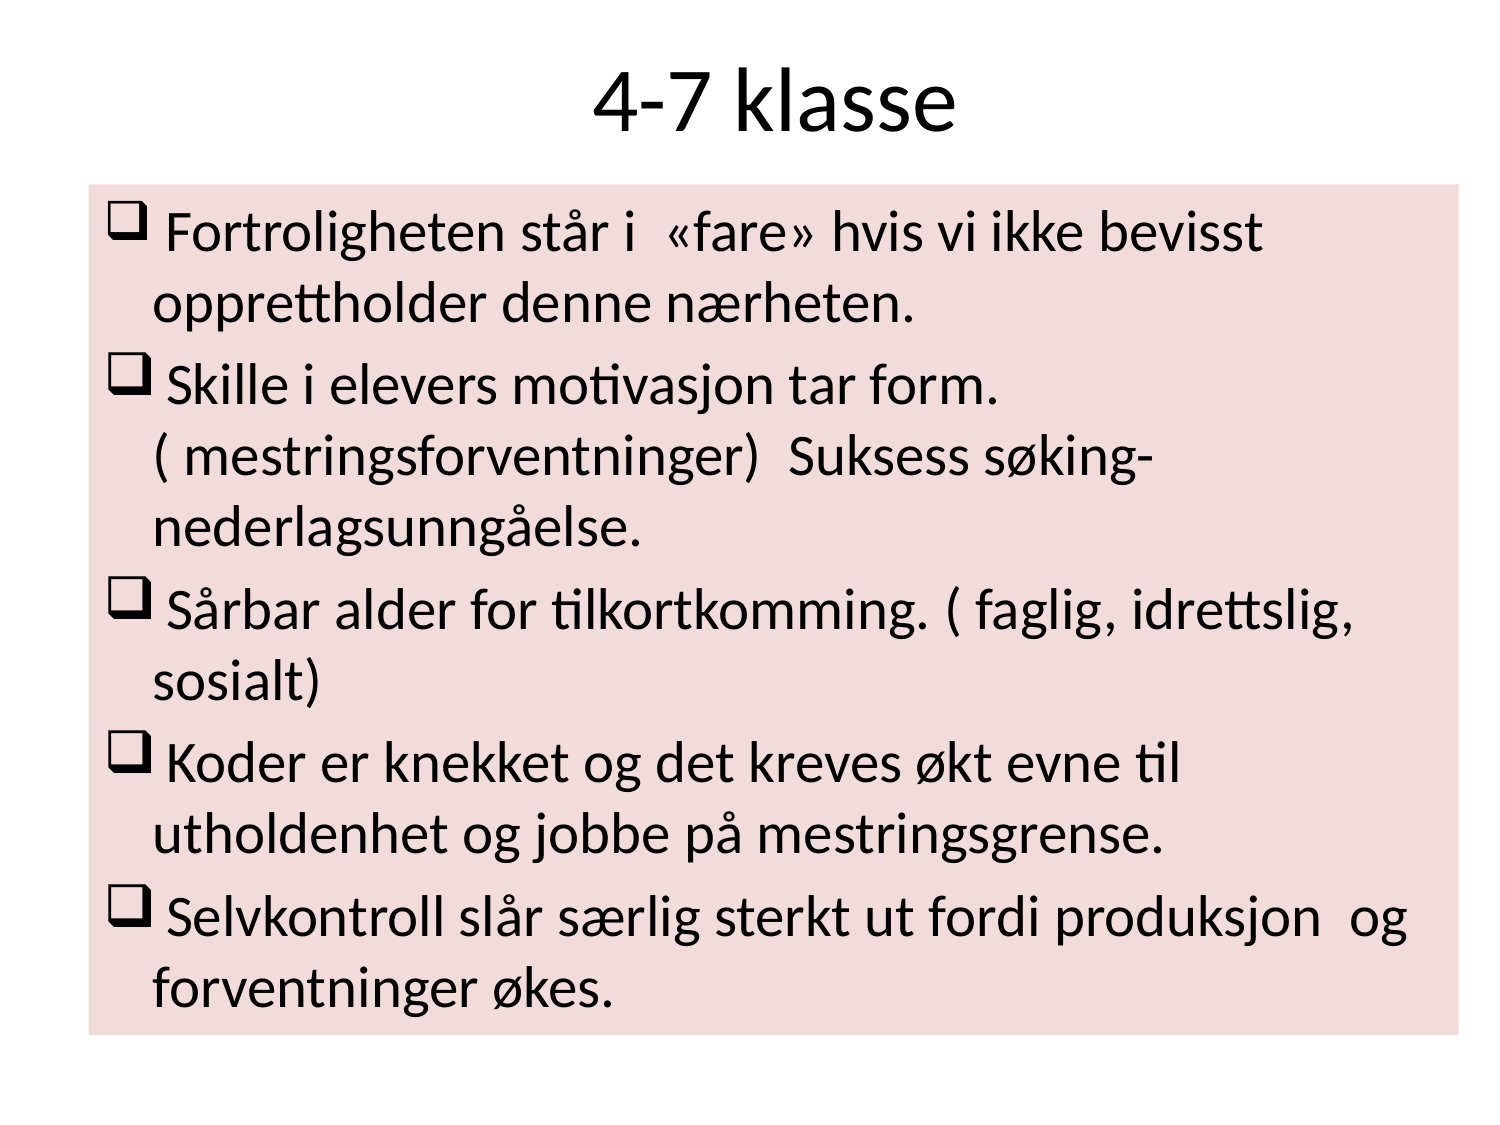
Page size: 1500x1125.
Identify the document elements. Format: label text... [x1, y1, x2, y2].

title 4-7 klasse [100, 0, 1451, 184]
list Fortroligheten står i «fare» hvis vi ikke bevisst opprettholder denne nærheten. Skille i elevers motivasjon tar form. ( mestringsforventninger) Suksess søking-nederlagsunngåelse. Sårbar alder for tilkortkomming. ( faglig, idrettslig, sosialt) Koder er knekket og det kreves økt evne til utholdenhet og jobbe på mestringsgrense. Selvkontroll slår særlig sterkt ut fordi produksjon og forventninger økes. [88, 184, 1459, 1035]
